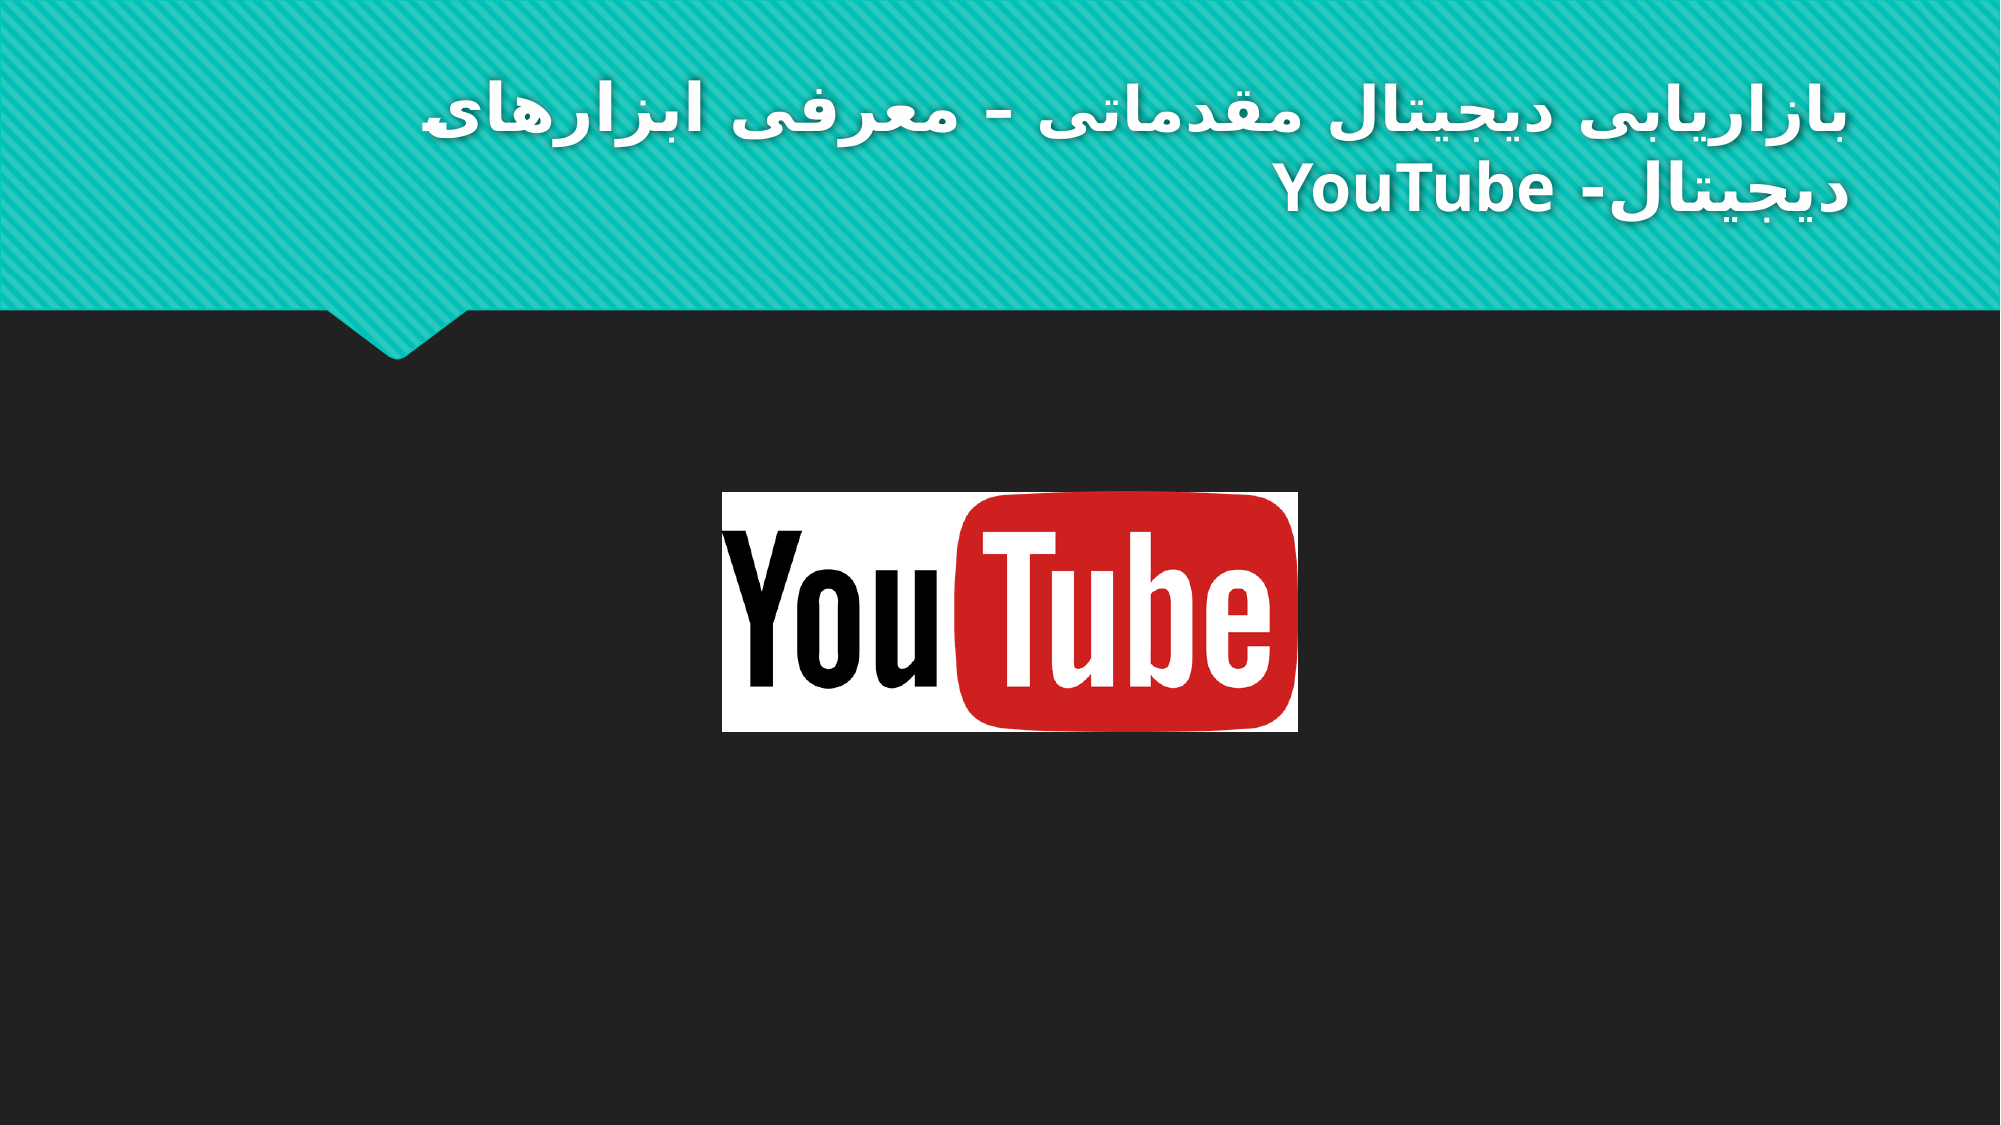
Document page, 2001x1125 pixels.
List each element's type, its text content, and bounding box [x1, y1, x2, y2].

picture [721, 491, 1298, 732]
title بازاریابی دیجیتال مقدماتی – معرفی ابزارهای دیجیتال- YouTube [132, 73, 1868, 233]
